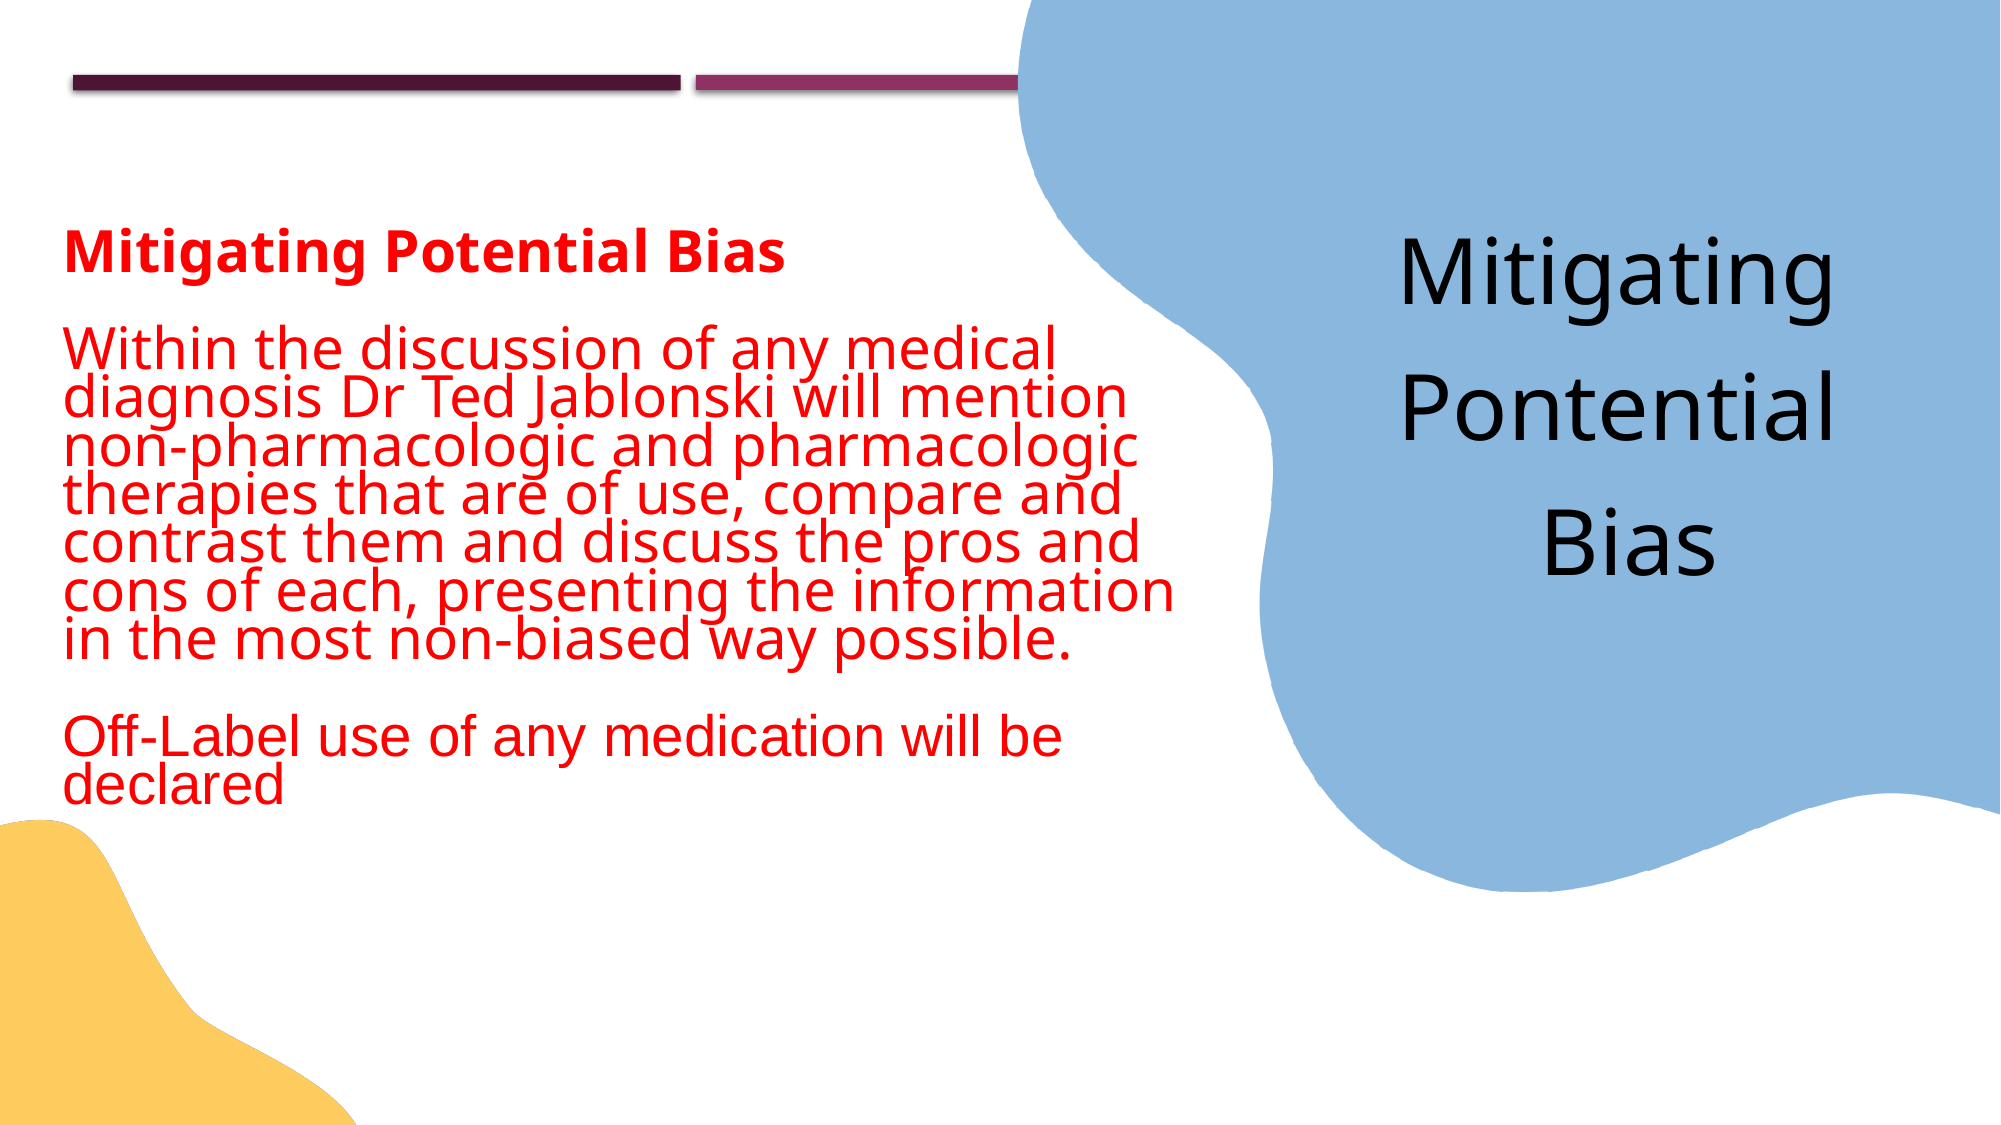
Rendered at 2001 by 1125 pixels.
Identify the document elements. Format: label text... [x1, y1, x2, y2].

text_box Mitigating Potential Bias Within the discussion of any medical diagnosis Dr Ted Jablonski will mention non-pharmacologic and pharmacologic therapies that are of use, compare and contrast them and discuss the pros and cons of each, presenting the information in the most non-biased way possible. Off-Label use of any medication will be declared [62, 187, 1007, 865]
picture [0, 795, 414, 1125]
picture [1012, 0, 2001, 913]
